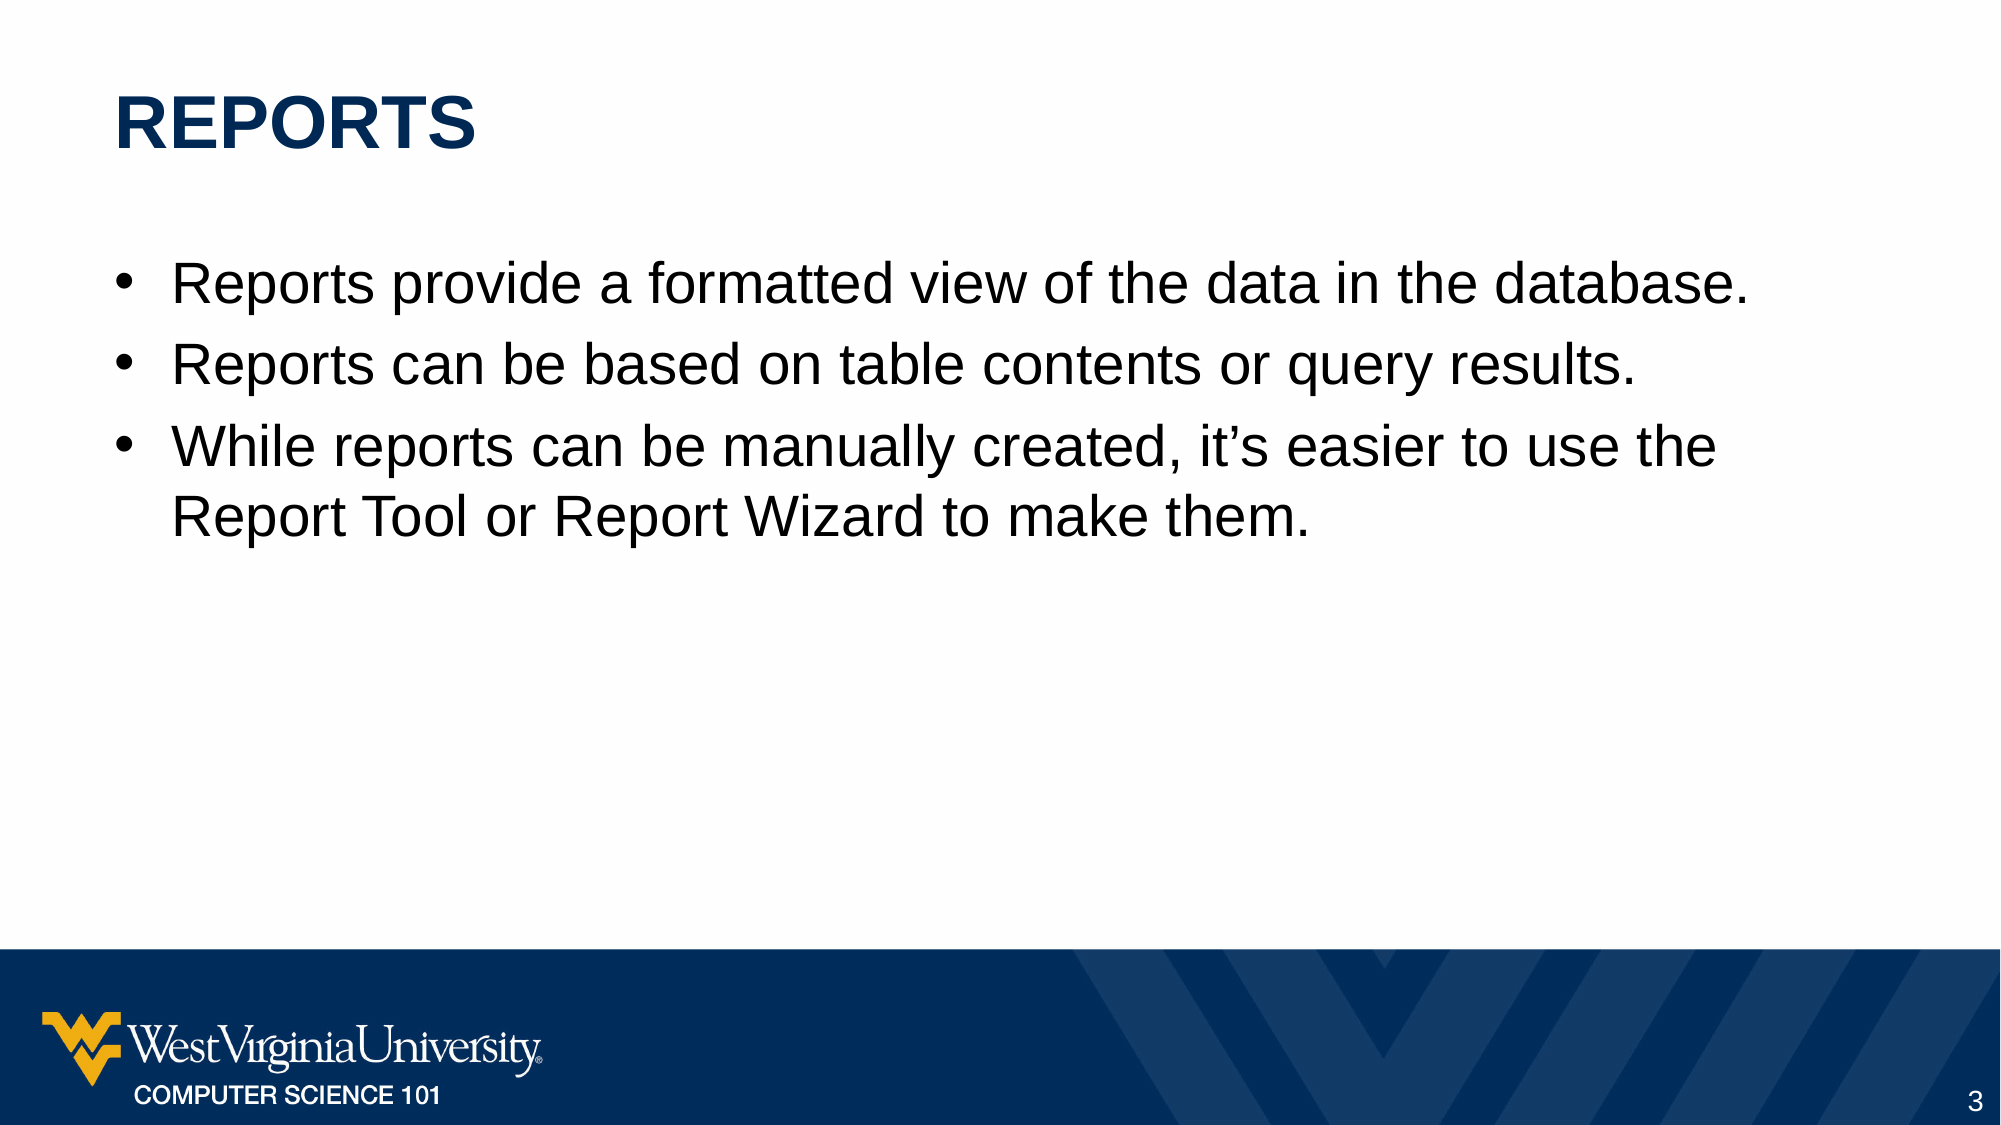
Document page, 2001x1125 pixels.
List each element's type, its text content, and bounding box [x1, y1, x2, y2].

slide_number 3 [1532, 1074, 1999, 1125]
picture [0, 0, 2001, 1125]
title Reports [99, 24, 1900, 213]
list Reports provide a formatted view of the data in the database. Reports can be based on table contents or query results. While reports can be manually created, it’s easier to use the Report Tool or Report Wizard to make them. [99, 237, 1900, 938]
